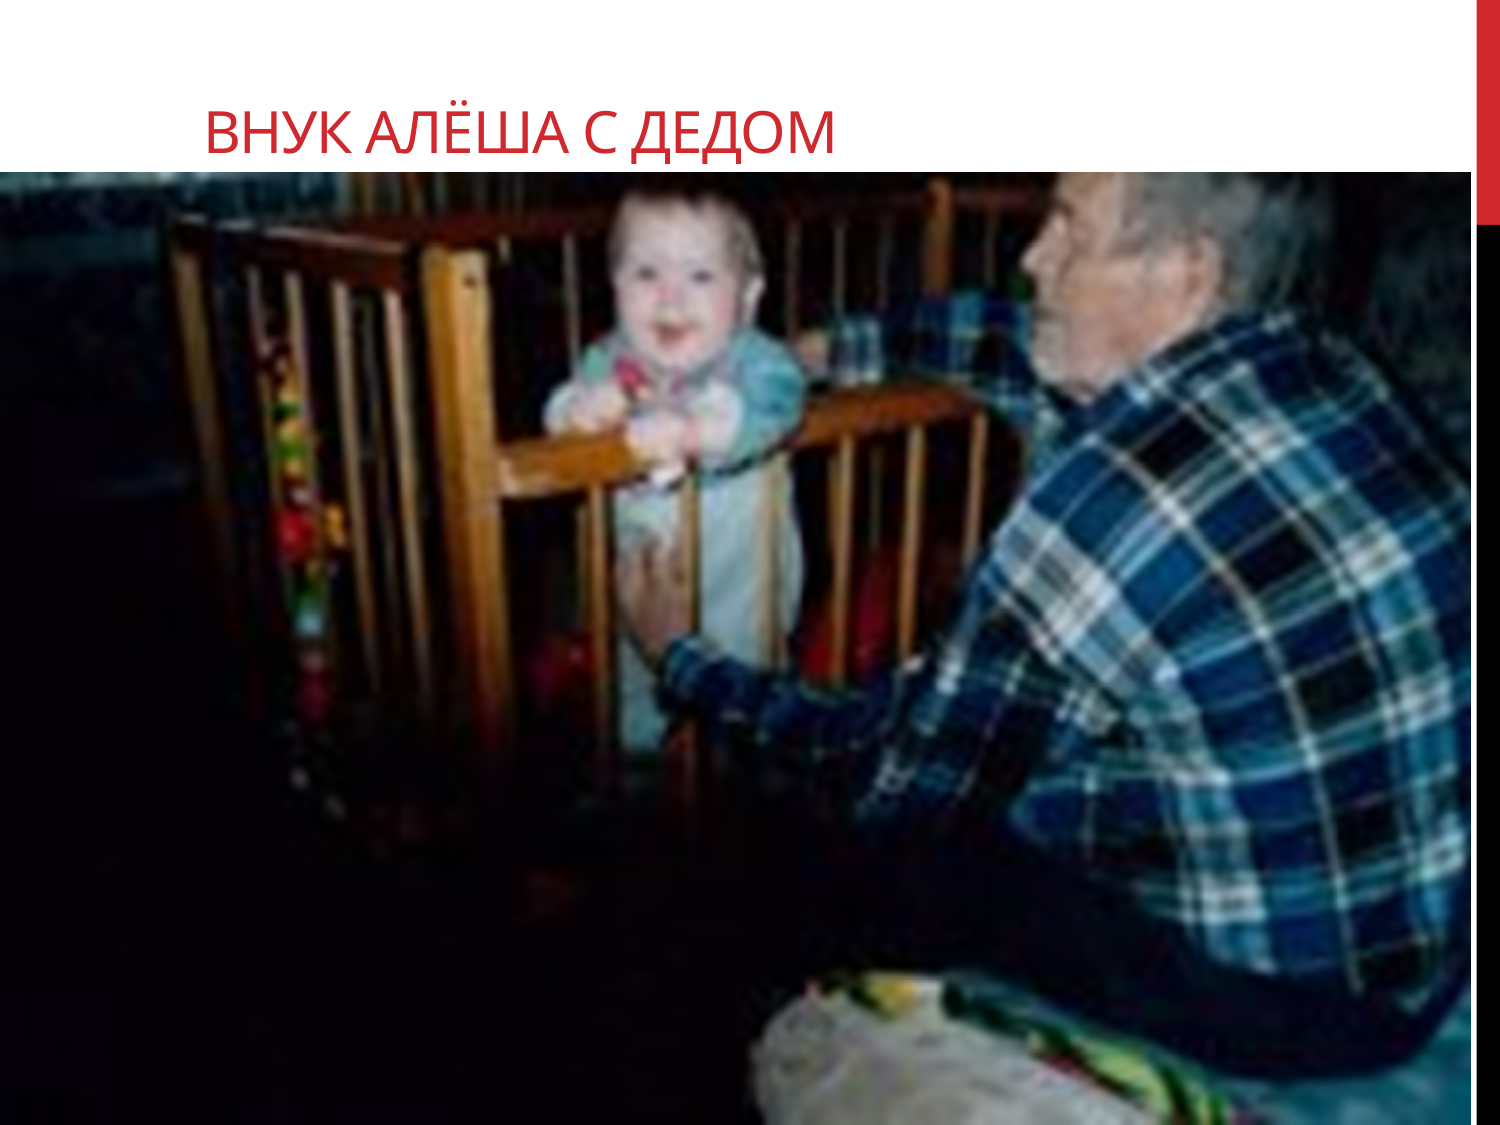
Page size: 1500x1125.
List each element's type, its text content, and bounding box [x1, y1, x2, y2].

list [0, 172, 1472, 1125]
title внук Алёша с дедом [75, 25, 1025, 166]
